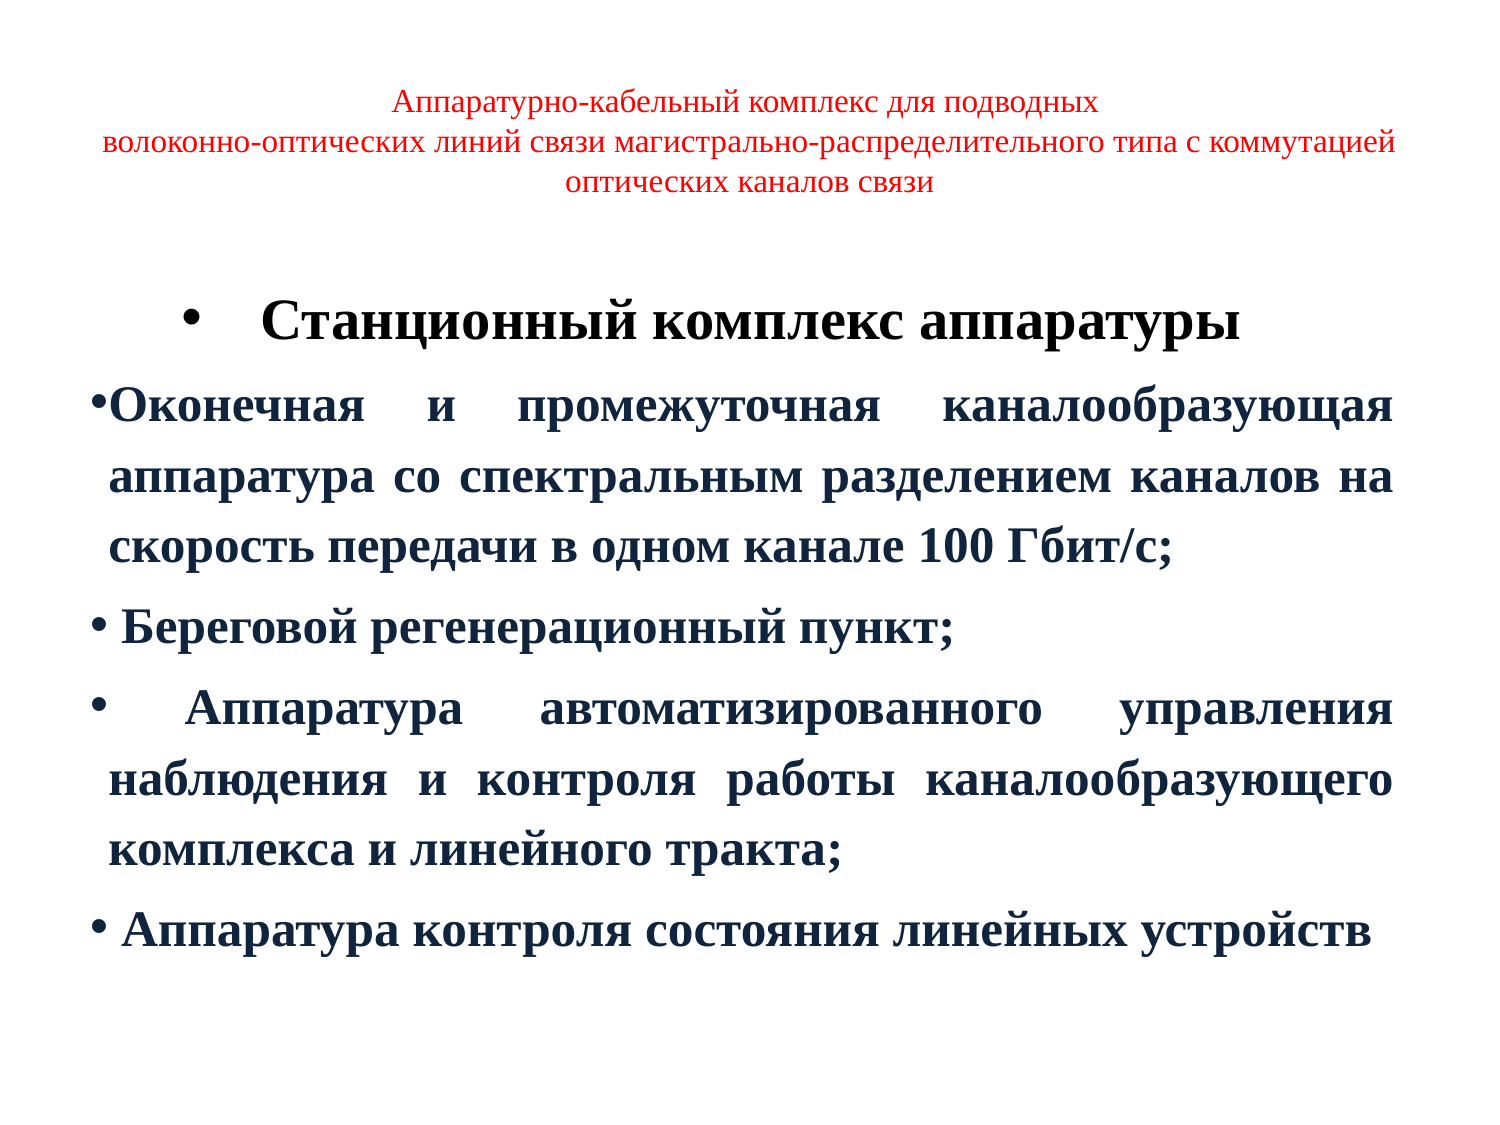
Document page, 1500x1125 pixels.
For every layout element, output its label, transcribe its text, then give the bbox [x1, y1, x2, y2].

title Аппаратурно-кабельный комплекс для подводных волоконно-оптических линий связи магистрально-распределительного типа с коммутацией оптических каналов связи [75, 45, 1425, 233]
list Станционный комплекс аппаратуры Оконечная и промежуточная каналообразующая аппаратура со спектральным разделением каналов на скорость передачи в одном канале 100 Гбит/с; Береговой регенерационный пункт; Аппаратура автоматизированного управления наблюдения и контроля работы каналообразующего комплекса и линейного тракта; Аппаратура контроля состояния линейных устройств [75, 262, 1425, 1005]
